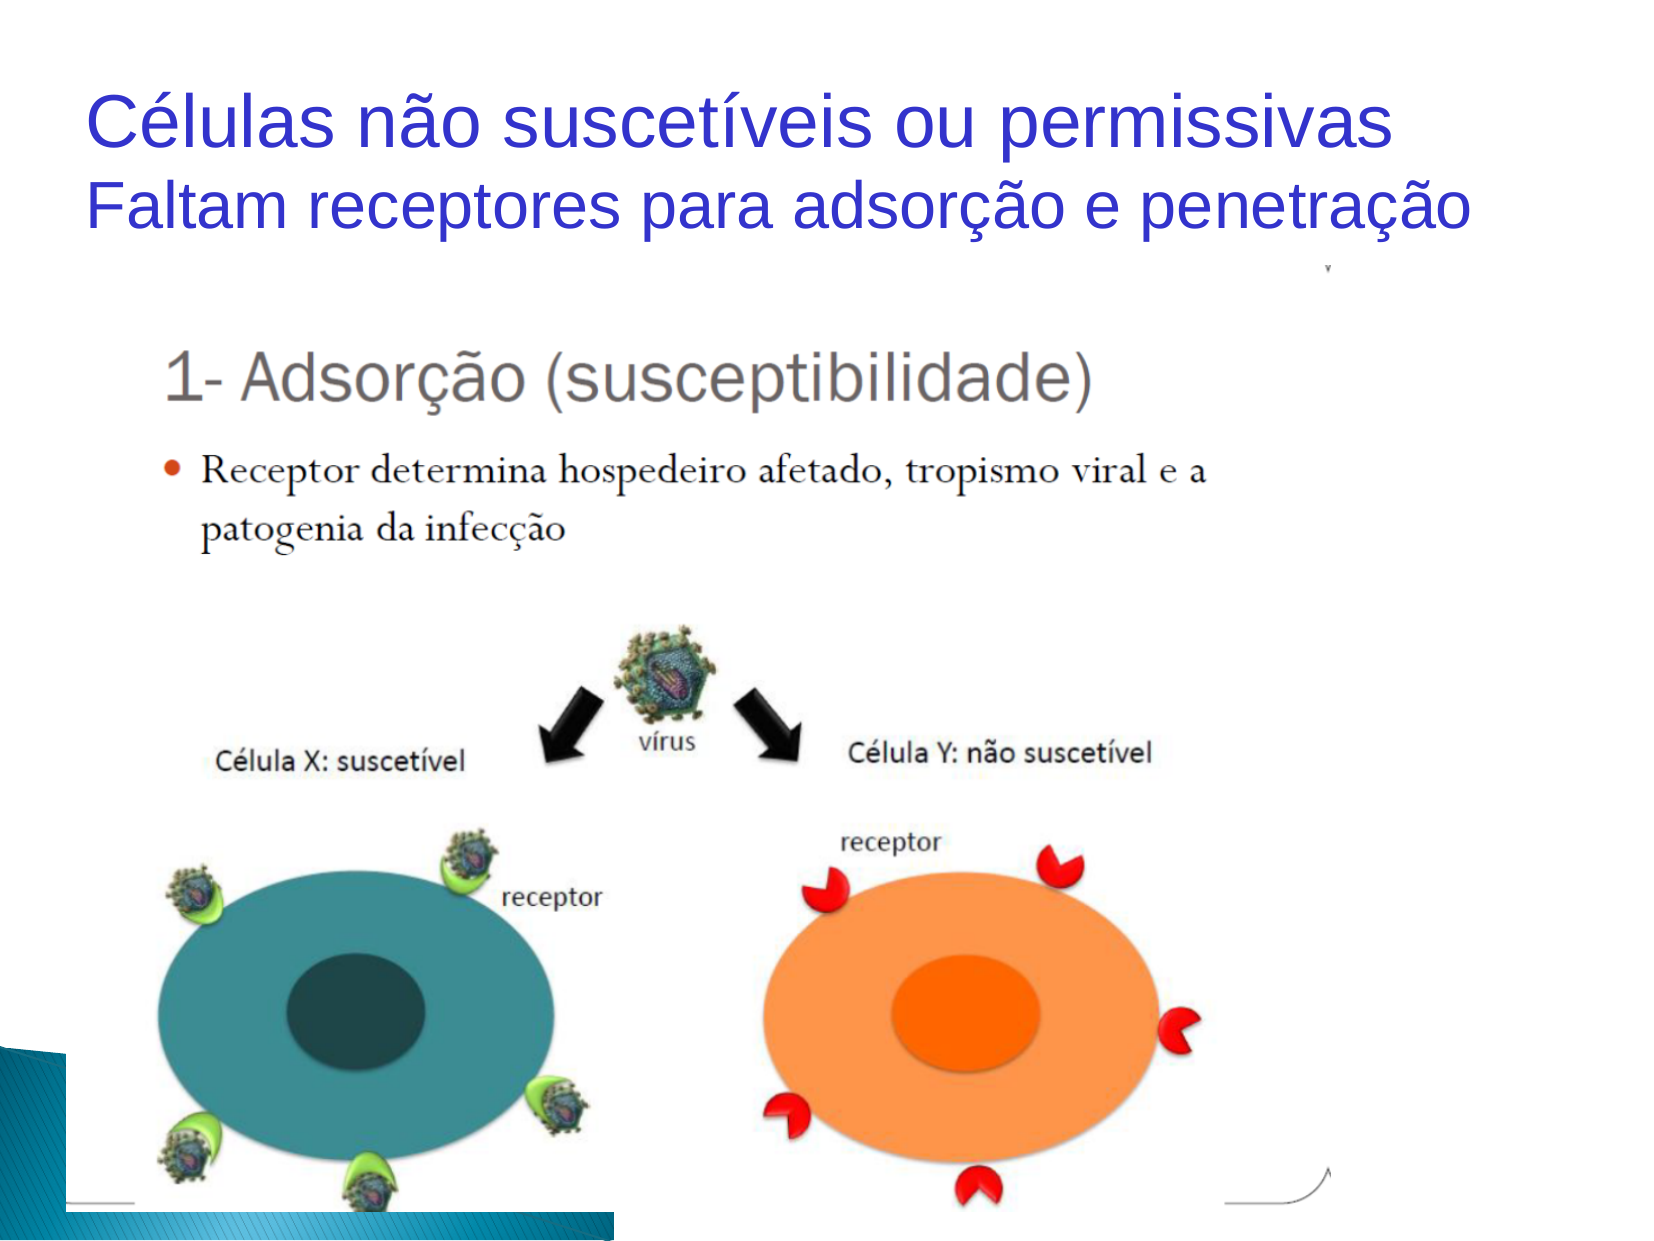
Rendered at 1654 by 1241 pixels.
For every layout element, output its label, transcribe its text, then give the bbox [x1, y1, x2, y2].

picture [66, 265, 1331, 1241]
text_box Células não suscetíveis ou permissivas Faltam receptores para adsorção e penetração [70, 64, 1571, 250]
